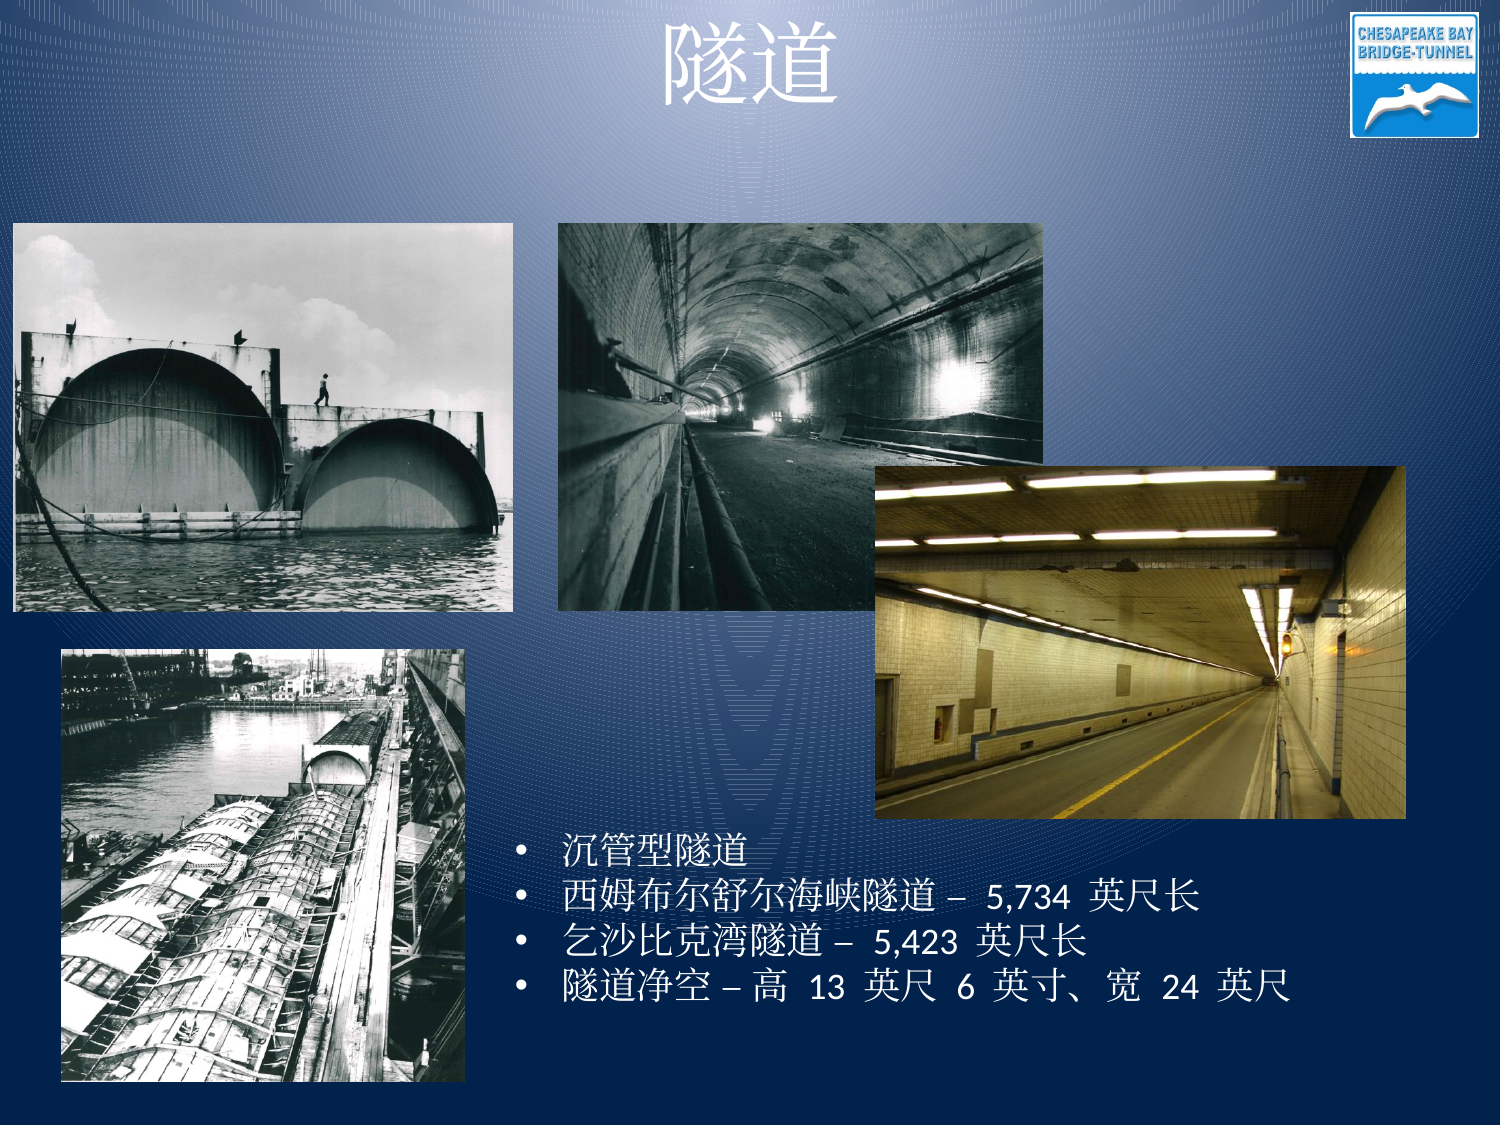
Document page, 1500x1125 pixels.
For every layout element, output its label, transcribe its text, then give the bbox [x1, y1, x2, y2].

picture [1425, 12, 1479, 138]
text_box 沉管型隧道 西姆布尔舒尔海峡隧道 – 5,734 英尺长 乞沙比克湾隧道 – 5,423 英尺长 隧道净空 – 高 13 英尺 6 英寸、宽 24 英尺 [499, 820, 1468, 1015]
picture [12, 223, 513, 612]
title 隧道 [75, 0, 1425, 150]
picture [557, 223, 1406, 820]
picture [60, 649, 465, 1082]
